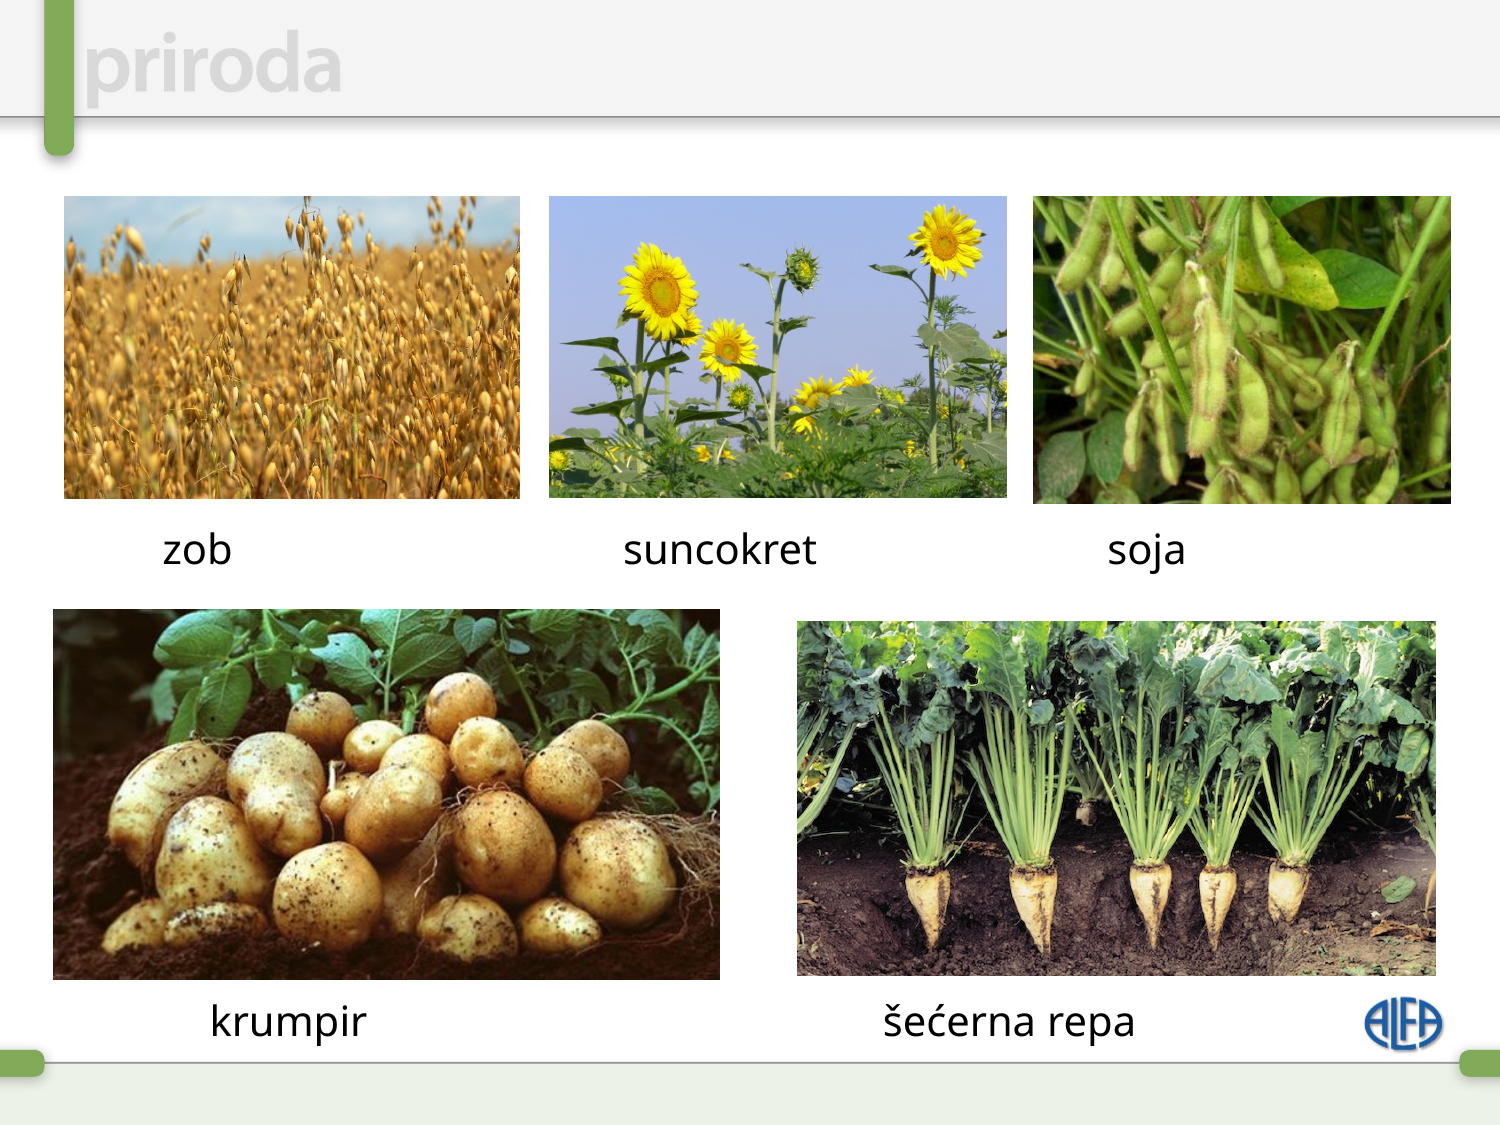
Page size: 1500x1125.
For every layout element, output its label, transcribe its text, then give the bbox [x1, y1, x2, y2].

text_box krumpir [194, 990, 479, 1053]
text_box šećerna repa [868, 987, 1258, 1053]
text_box zob [147, 515, 432, 580]
text_box suncokret [608, 515, 892, 580]
text_box soja [1092, 515, 1377, 580]
picture [0, 0, 1500, 1125]
